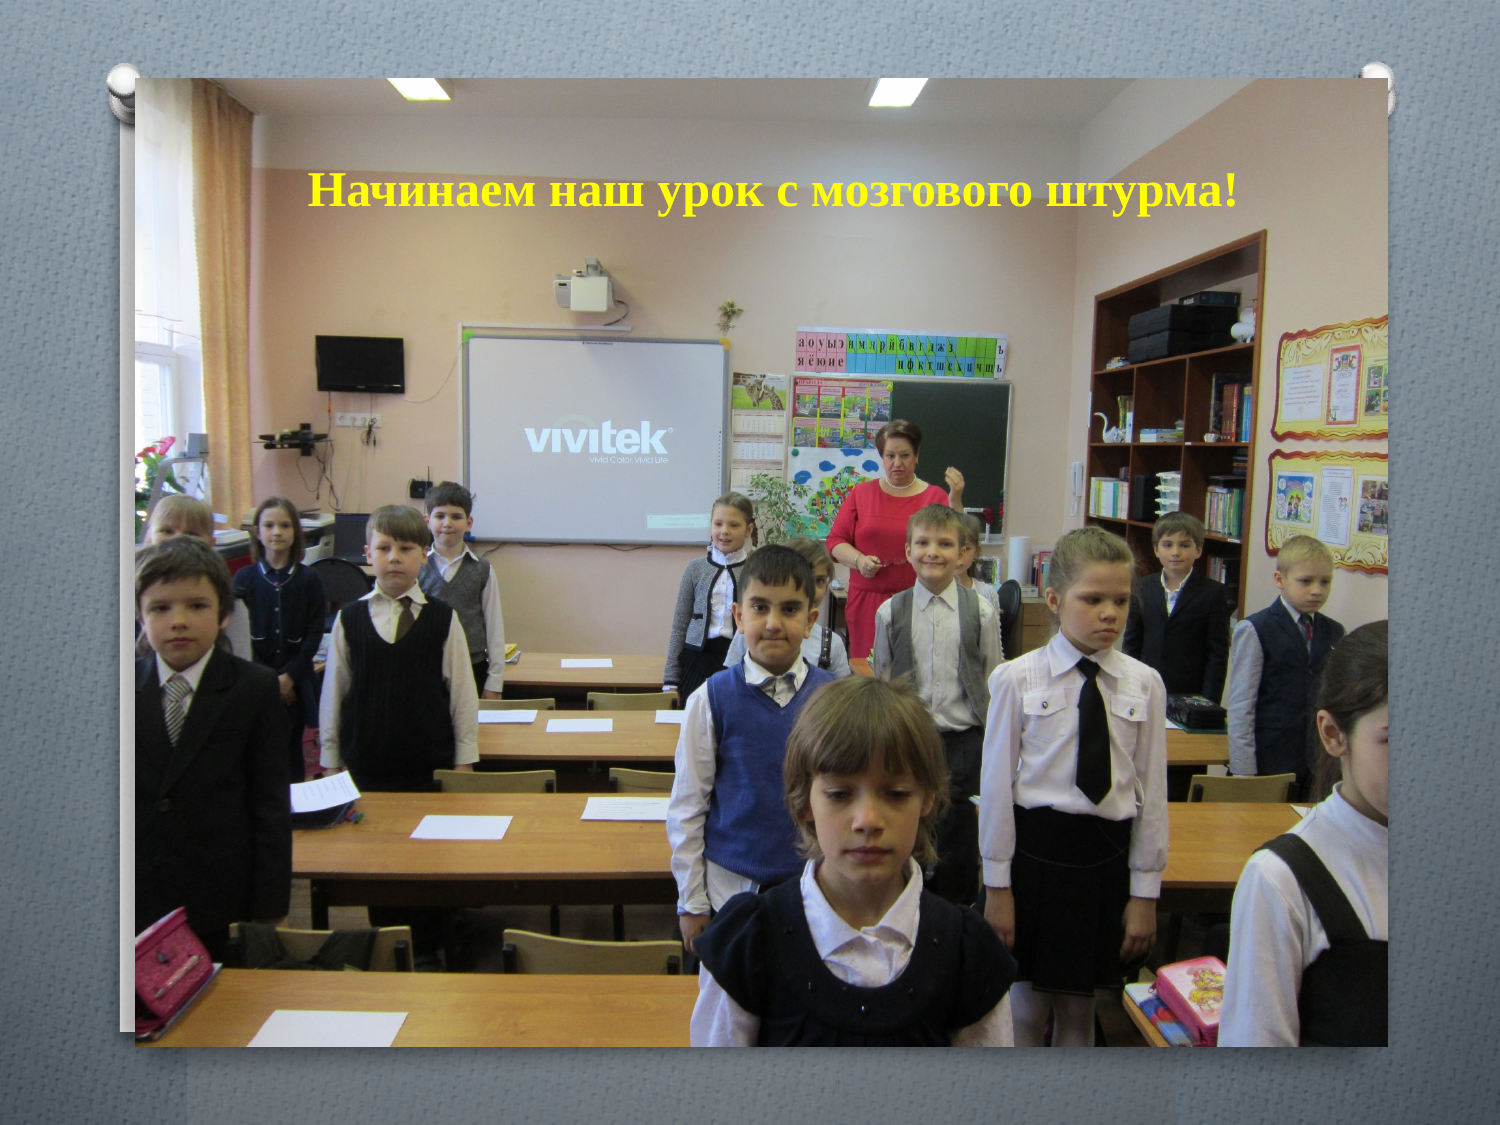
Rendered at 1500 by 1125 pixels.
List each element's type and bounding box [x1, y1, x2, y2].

picture [75, 29, 1439, 1047]
